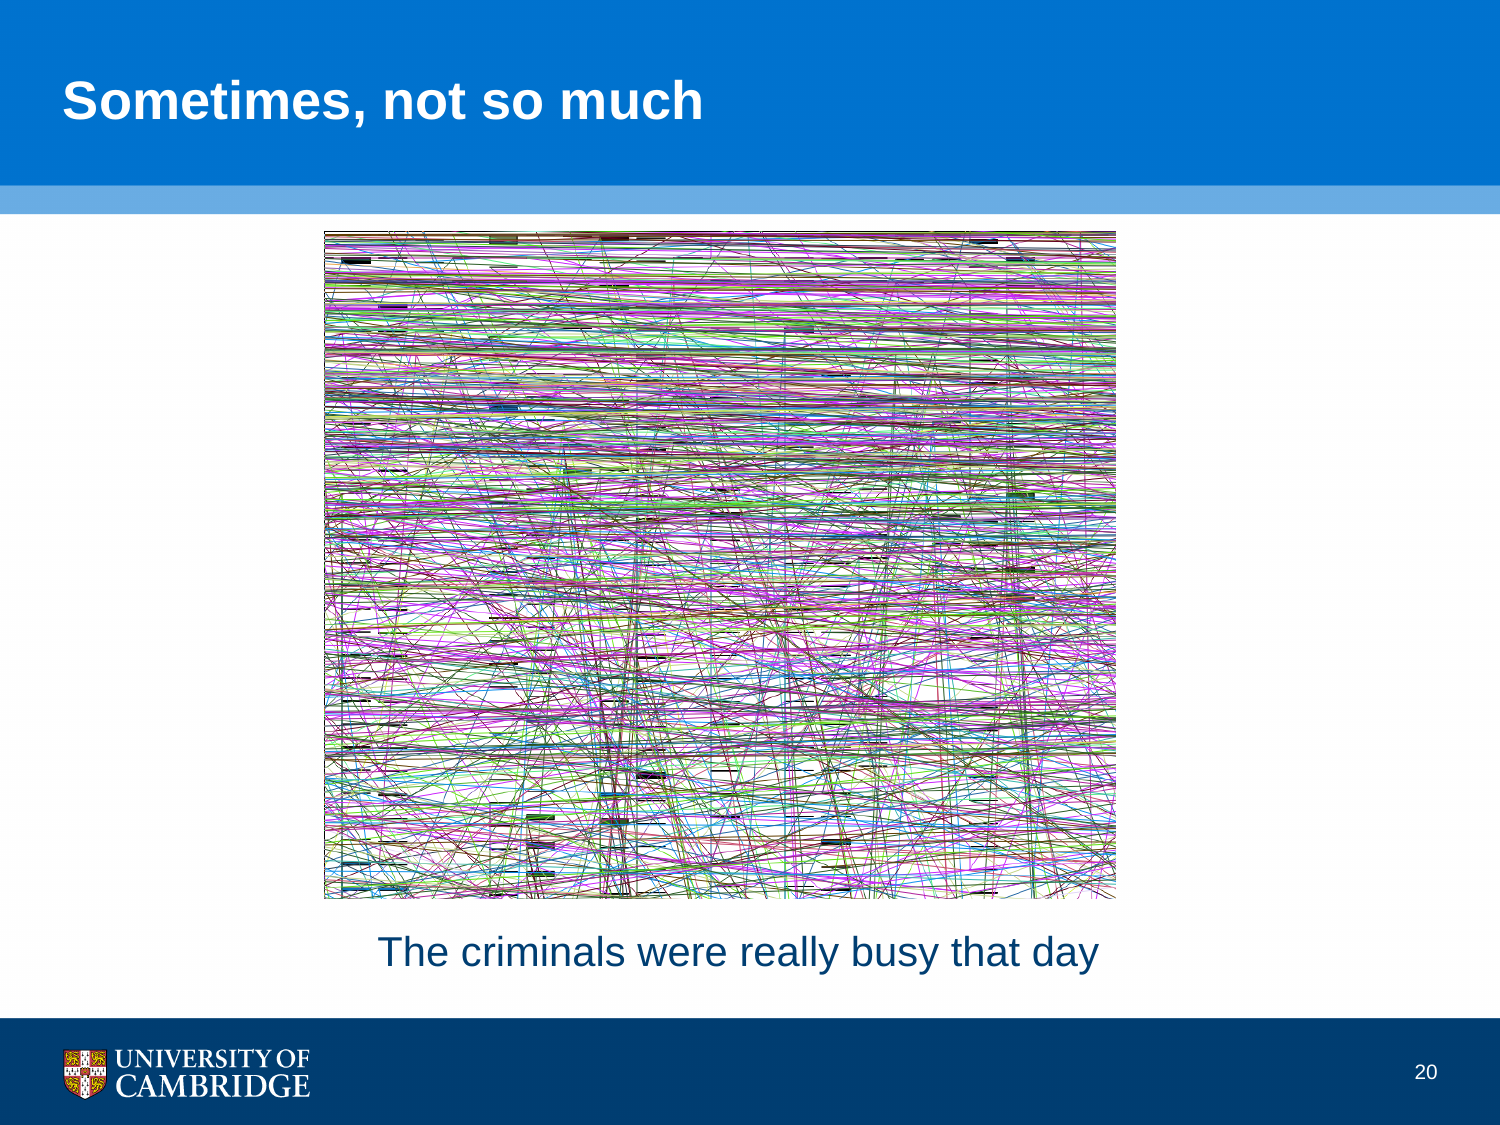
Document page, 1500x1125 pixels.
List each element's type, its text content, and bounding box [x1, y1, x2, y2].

text_box The criminals were really busy that day [362, 916, 1115, 982]
title Sometimes, not so much [63, 65, 1437, 135]
slide_number 20 [1289, 1058, 1438, 1088]
picture [0, 0, 1500, 1125]
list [324, 231, 1116, 900]
